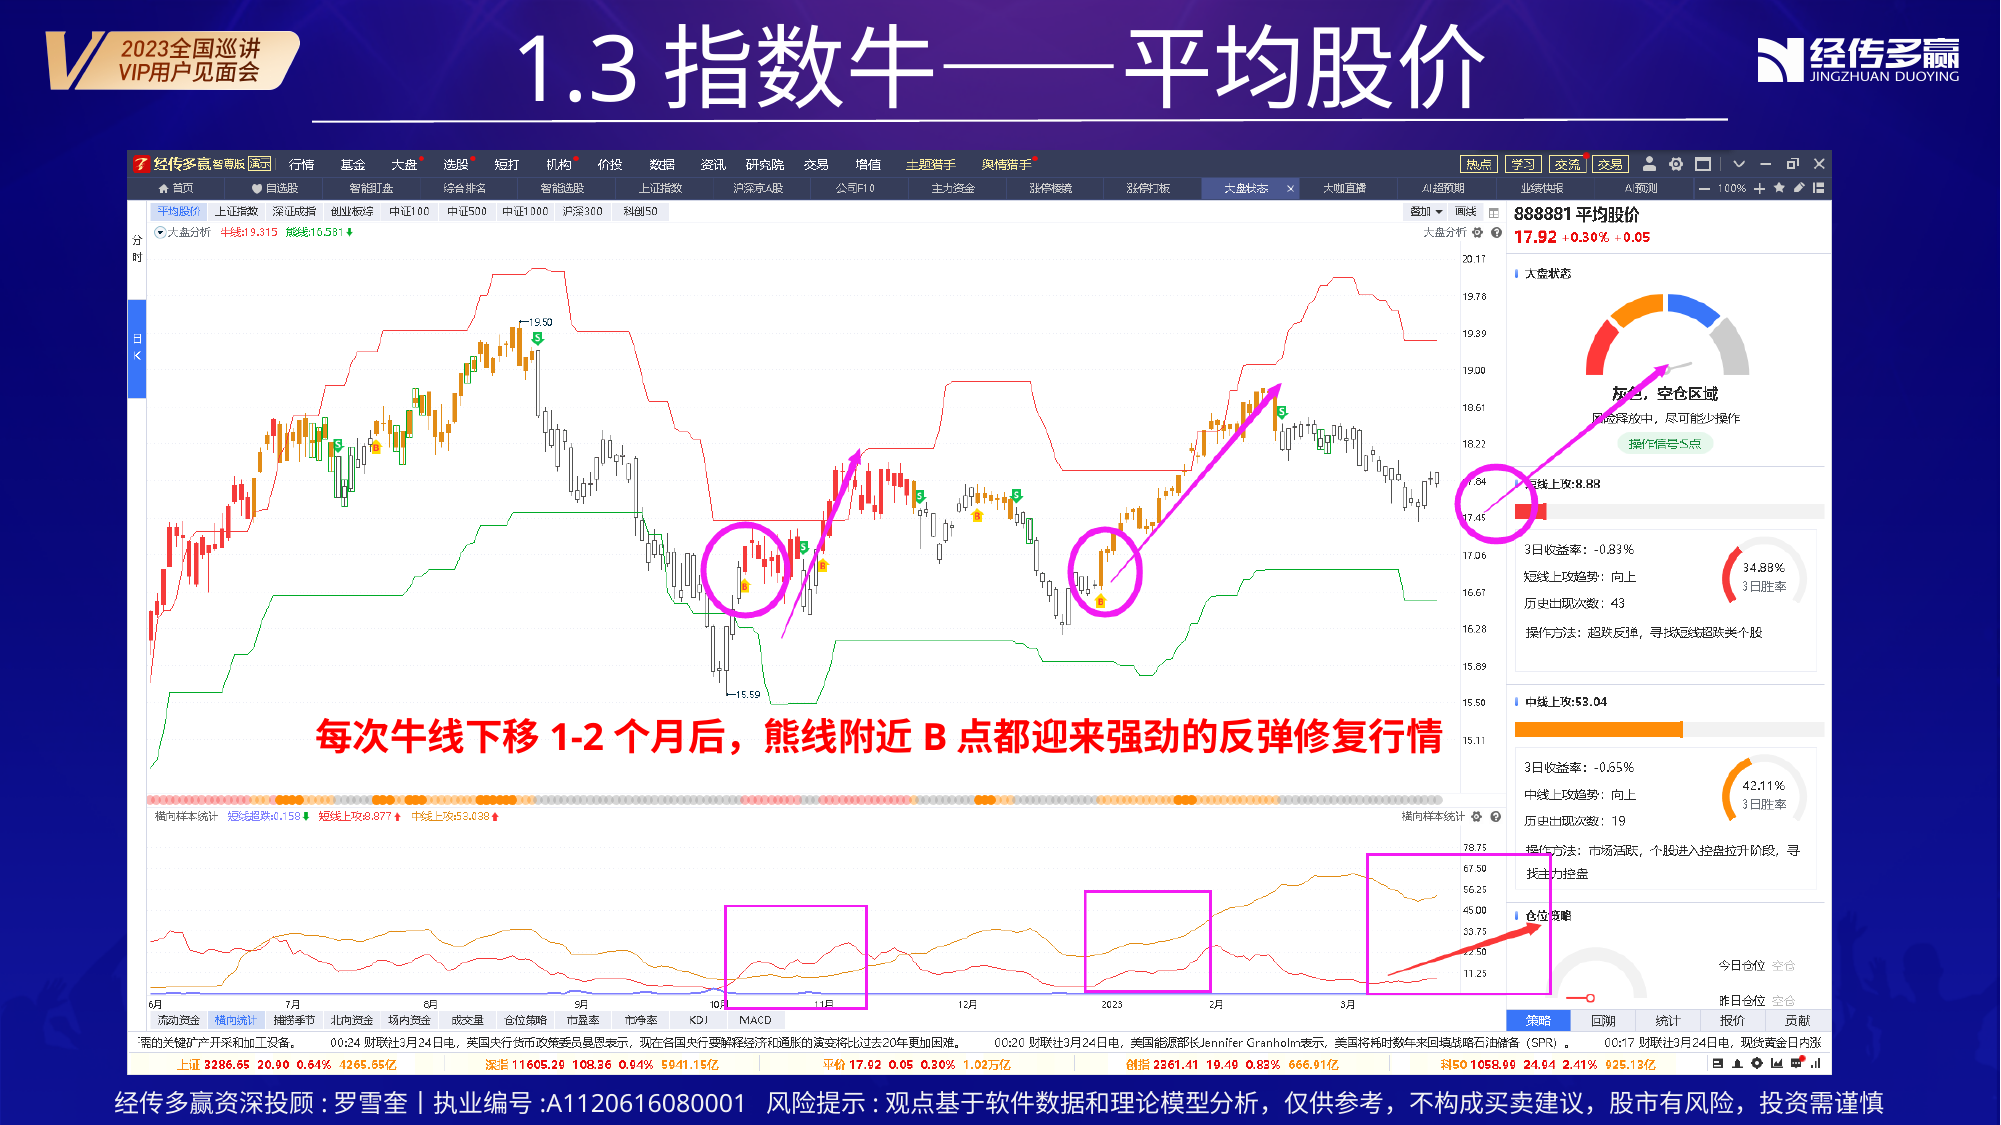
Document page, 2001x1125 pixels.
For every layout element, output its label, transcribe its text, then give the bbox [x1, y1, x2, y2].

picture [0, 128, 2000, 1125]
text_box 1.3指数牛——平均股价 [0, 2, 2000, 128]
